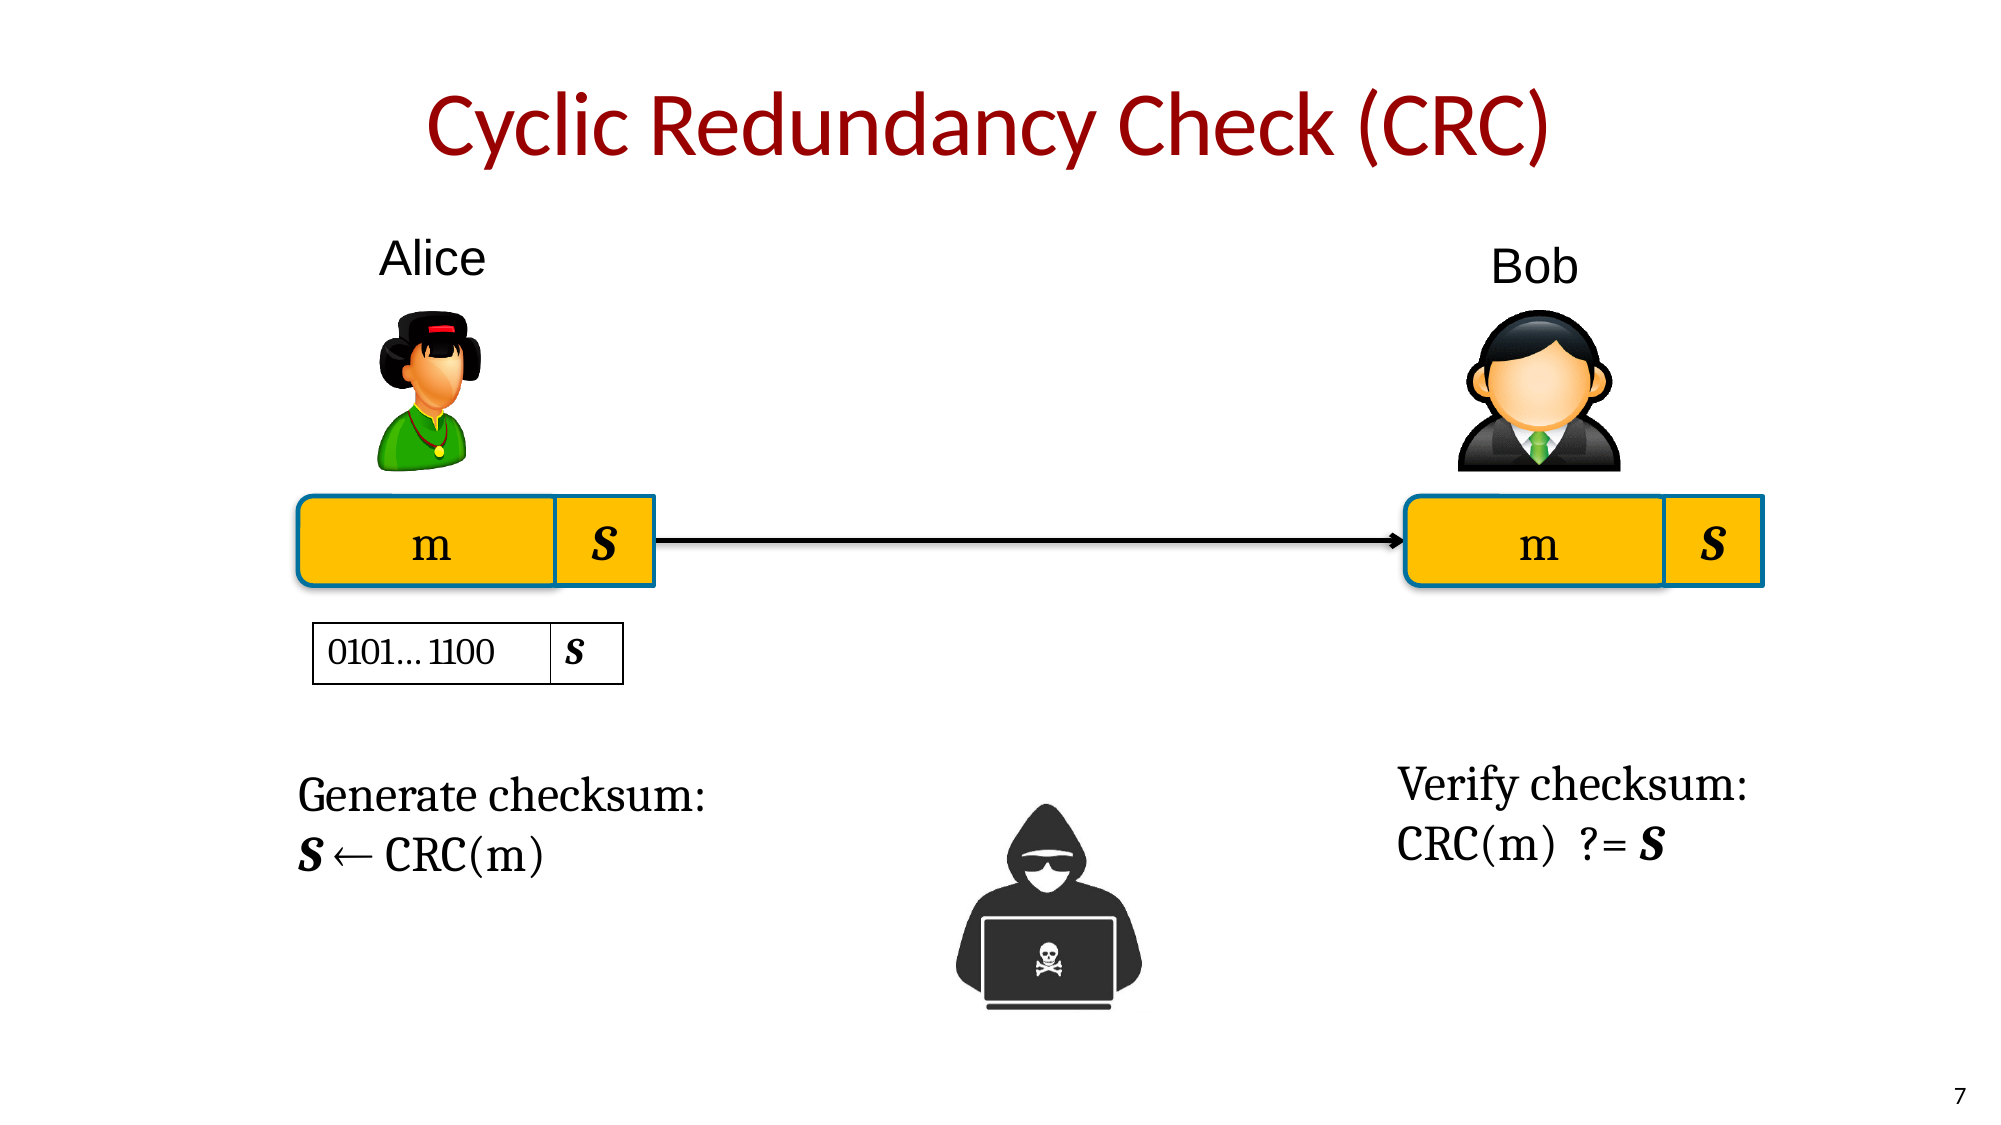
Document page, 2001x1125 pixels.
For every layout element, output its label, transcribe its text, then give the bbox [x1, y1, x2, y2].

text_box m [1404, 495, 1662, 587]
text_box Generate checksum: S  CRC(m) [283, 753, 809, 889]
slide_number 7 [1500, 1065, 1967, 1125]
picture [350, 309, 514, 473]
table_header 0101… 1100 [314, 624, 550, 683]
text_box Bob [1421, 233, 1649, 294]
text_box Alice [319, 224, 547, 286]
picture [1457, 309, 1621, 473]
picture [949, 799, 1152, 1013]
text_box S [553, 546, 656, 588]
table_header S [551, 624, 622, 683]
text_box Verify checksum: CRC(m) ?= S [1382, 742, 1764, 878]
text_box S [1662, 494, 1765, 588]
text_box m [297, 495, 553, 587]
title Cyclic Redundancy Check (CRC) [99, 24, 1900, 213]
text_box S [553, 494, 656, 543]
